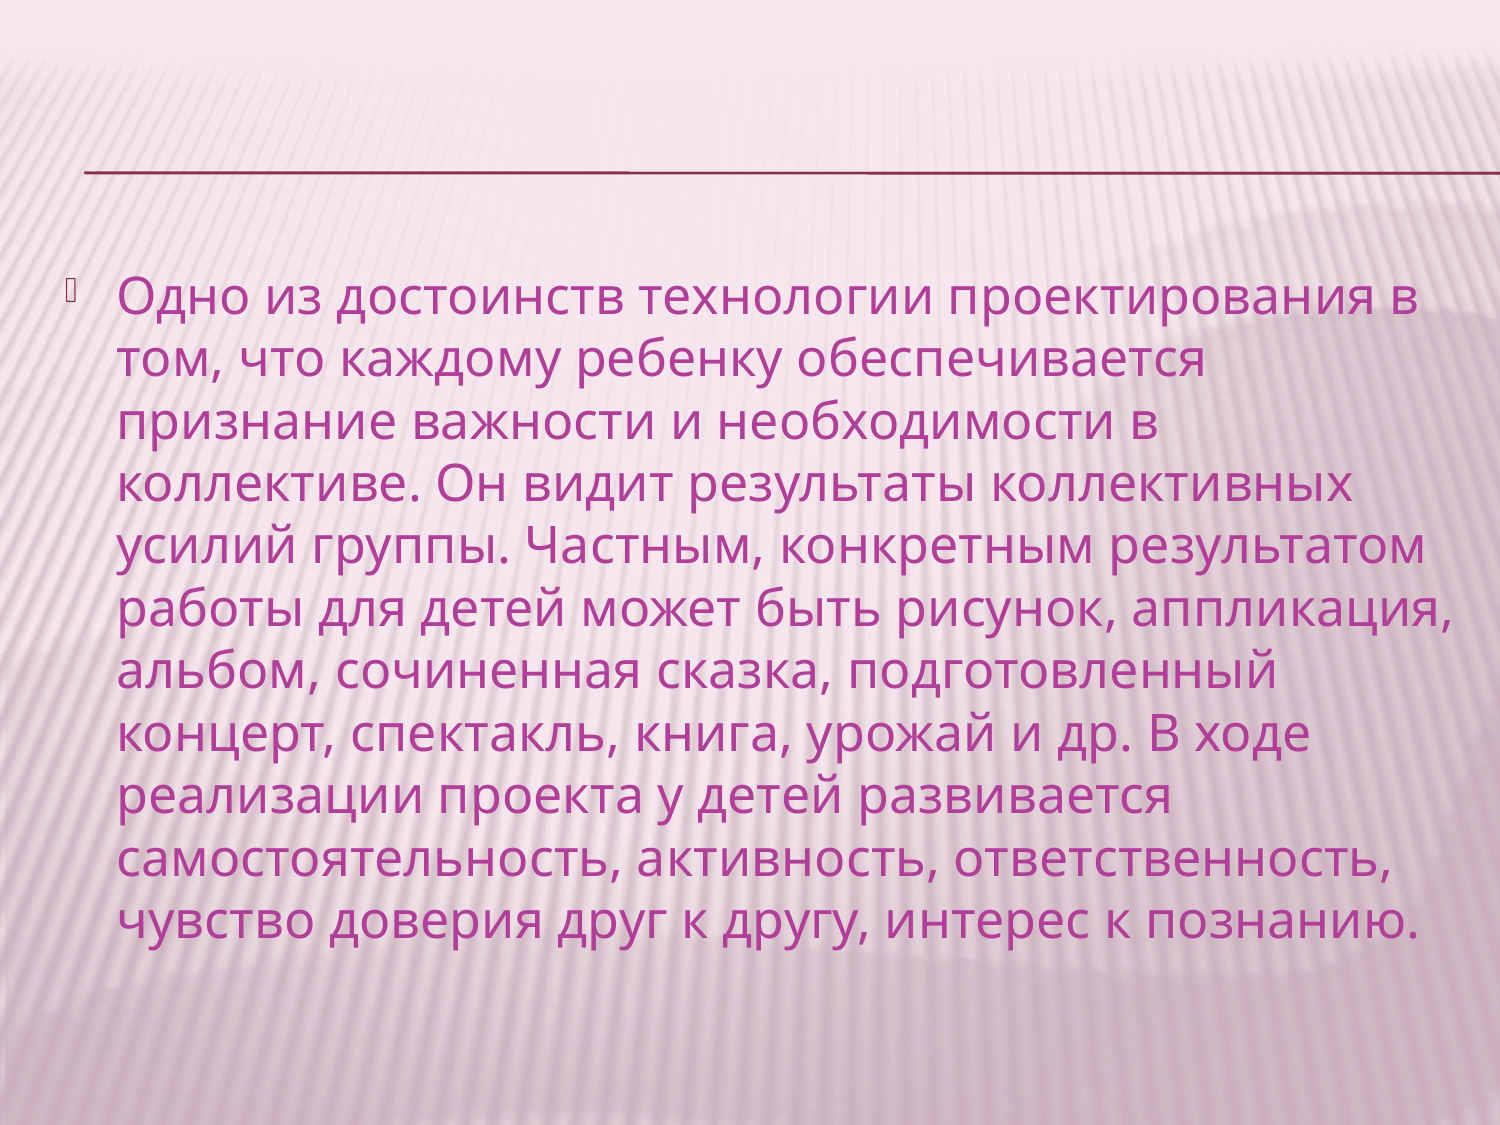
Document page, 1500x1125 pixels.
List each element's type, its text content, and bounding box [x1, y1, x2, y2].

list Одно из достоинств технологии проектирования в том, что каждому ребенку обеспечивается признание важности и необходимости в коллективе. Он видит результаты коллективных усилий группы. Частным, конкретным результатом работы для детей может быть рисунок, аппликация, альбом, сочиненная сказка, подготовленный концерт, спектакль, книга, урожай и др. В ходе реализации проекта у детей развивается самостоятельность, активность, ответственность, чувство доверия друг к другу, интерес к познанию. [50, 254, 1475, 998]
